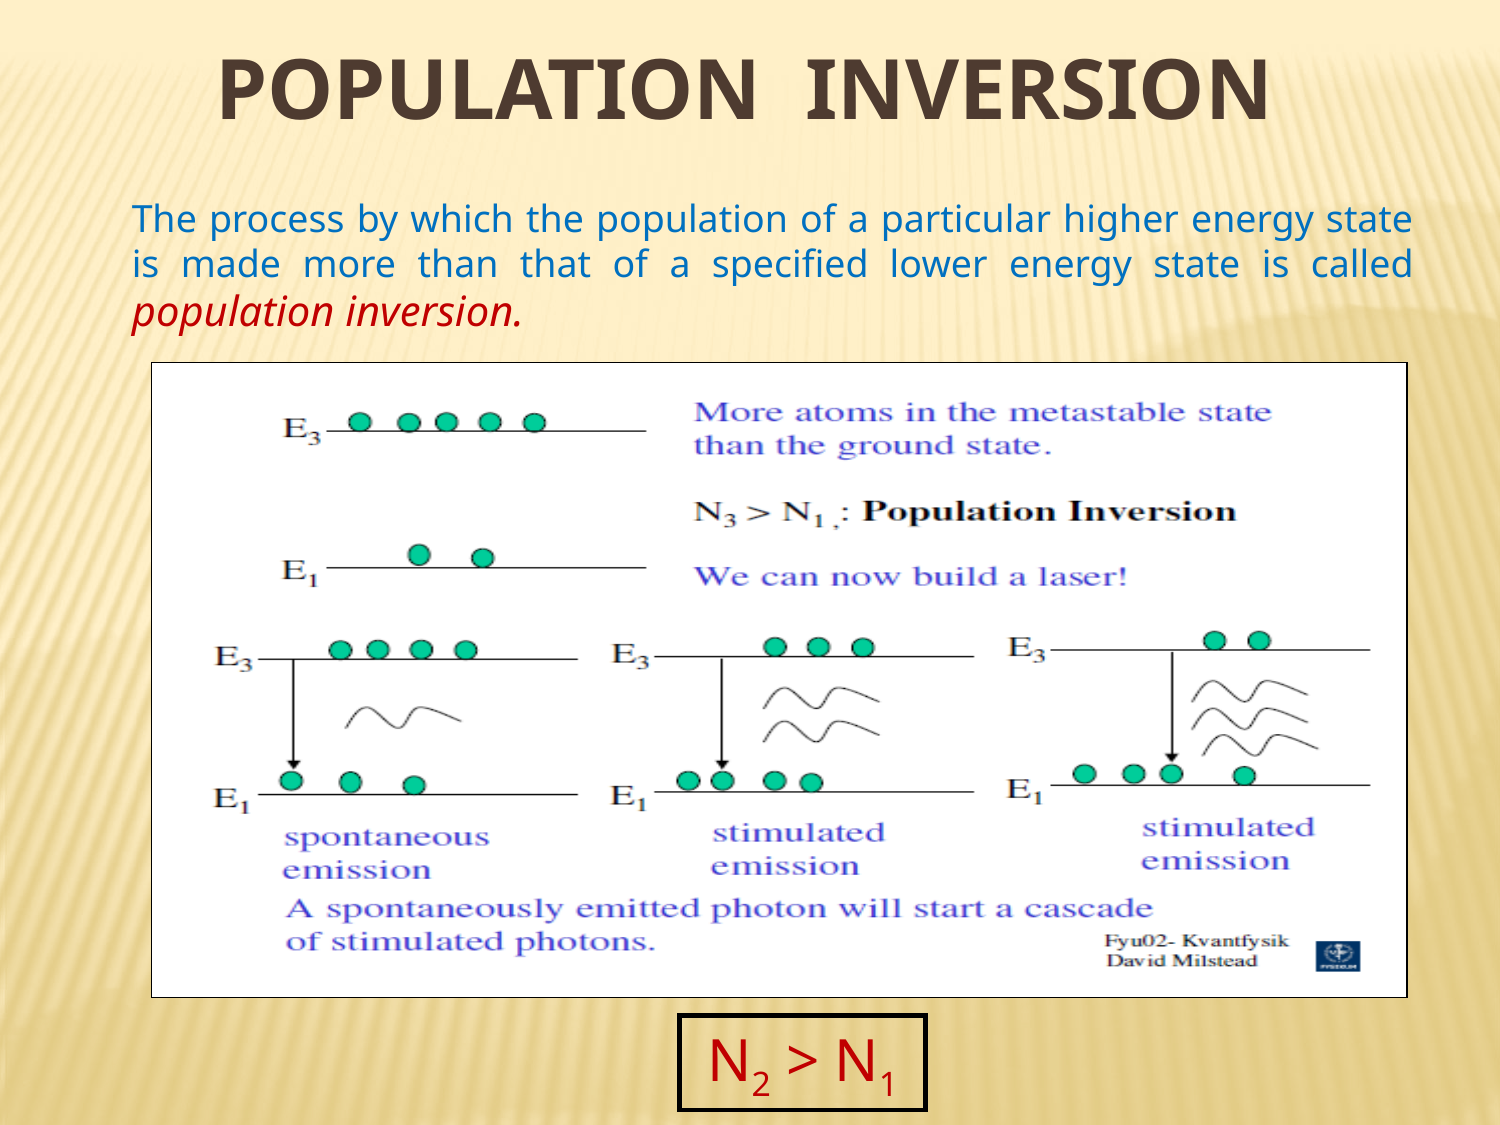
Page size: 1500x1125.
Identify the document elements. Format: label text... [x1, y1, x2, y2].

text_box Population Inversion [11, 23, 1477, 149]
picture [152, 362, 1407, 998]
text_box N2 > N1 [679, 1015, 926, 1111]
text_box The process by which the population of a particular higher energy state is made more than that of a specified lower energy state is called population inversion. [117, 187, 1430, 343]
